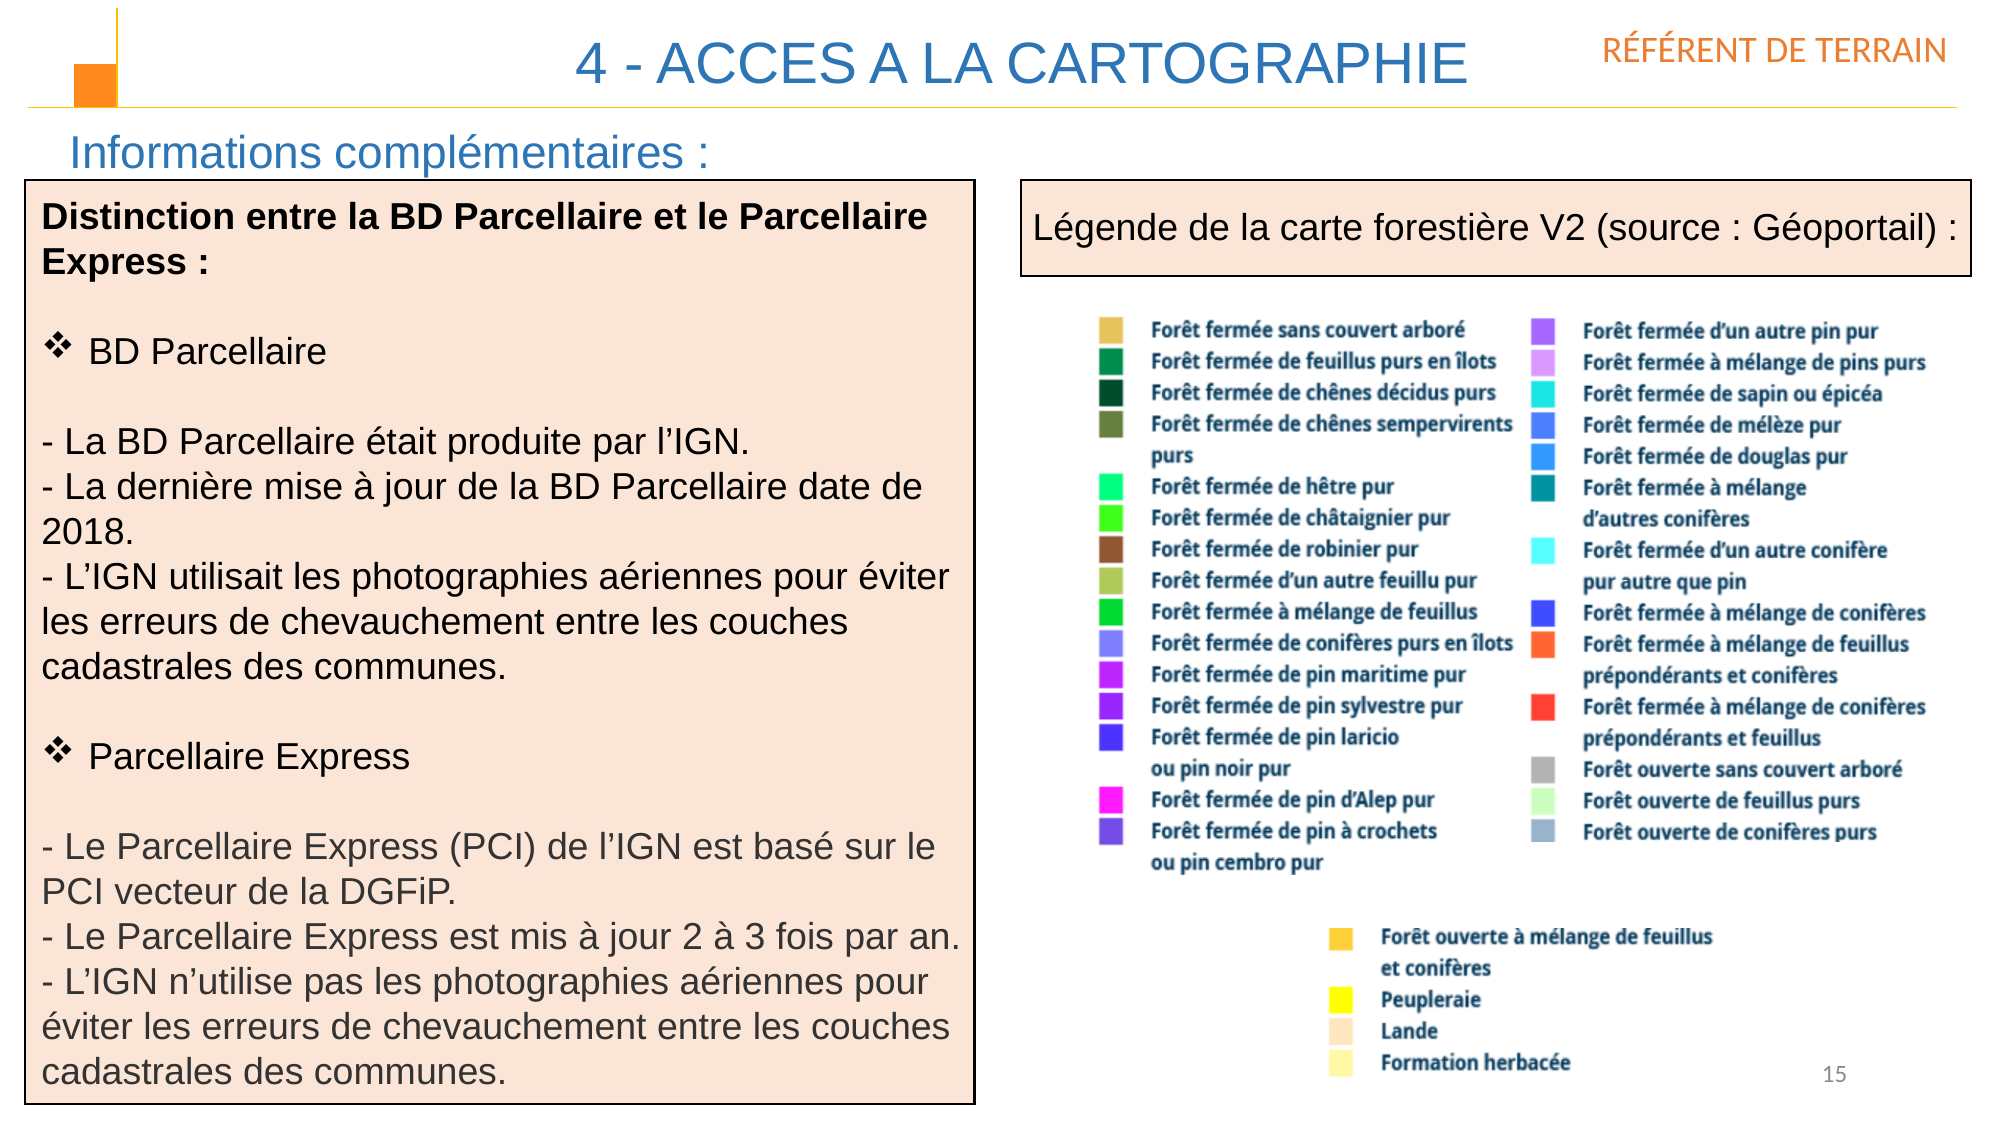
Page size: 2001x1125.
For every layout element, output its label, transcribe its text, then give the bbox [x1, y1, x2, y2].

text_box Distinction entre la BD Parcellaire et le Parcellaire Express : BD Parcellaire - La BD Parcellaire était produite par l’IGN. - La dernière mise à jour de la BD Parcellaire date de 2018. - L’IGN utilisait les photographies aériennes pour éviter les erreurs de chevauchement entre les couches cadastrales des communes. Parcellaire Express - Le Parcellaire Express (PCI) de l’IGN est basé sur le PCI vecteur de la DGFiP. - Le Parcellaire Express est mis à jour 2 à 3 fois par an. - L’IGN n’utilise pas les photographies aériennes pour éviter les erreurs de chevauchement entre les couches cadastrales des communes. [26, 184, 980, 1100]
text_box RÉFÉRENT DE TERRAIN [1587, 17, 1963, 78]
picture [1324, 928, 1729, 1086]
text_box [1020, 179, 1972, 195]
text_box [24, 179, 976, 1105]
text_box Informations complémentaires : [54, 121, 916, 179]
picture [1093, 315, 1948, 875]
slide_number 15 [1412, 1042, 1863, 1103]
text_box 4 - ACCES A LA CARTOGRAPHIE [160, 19, 1886, 110]
text_box [1020, 256, 1972, 277]
text_box Légende de la carte forestière V2 (source : Géoportail) : [980, 195, 2000, 256]
